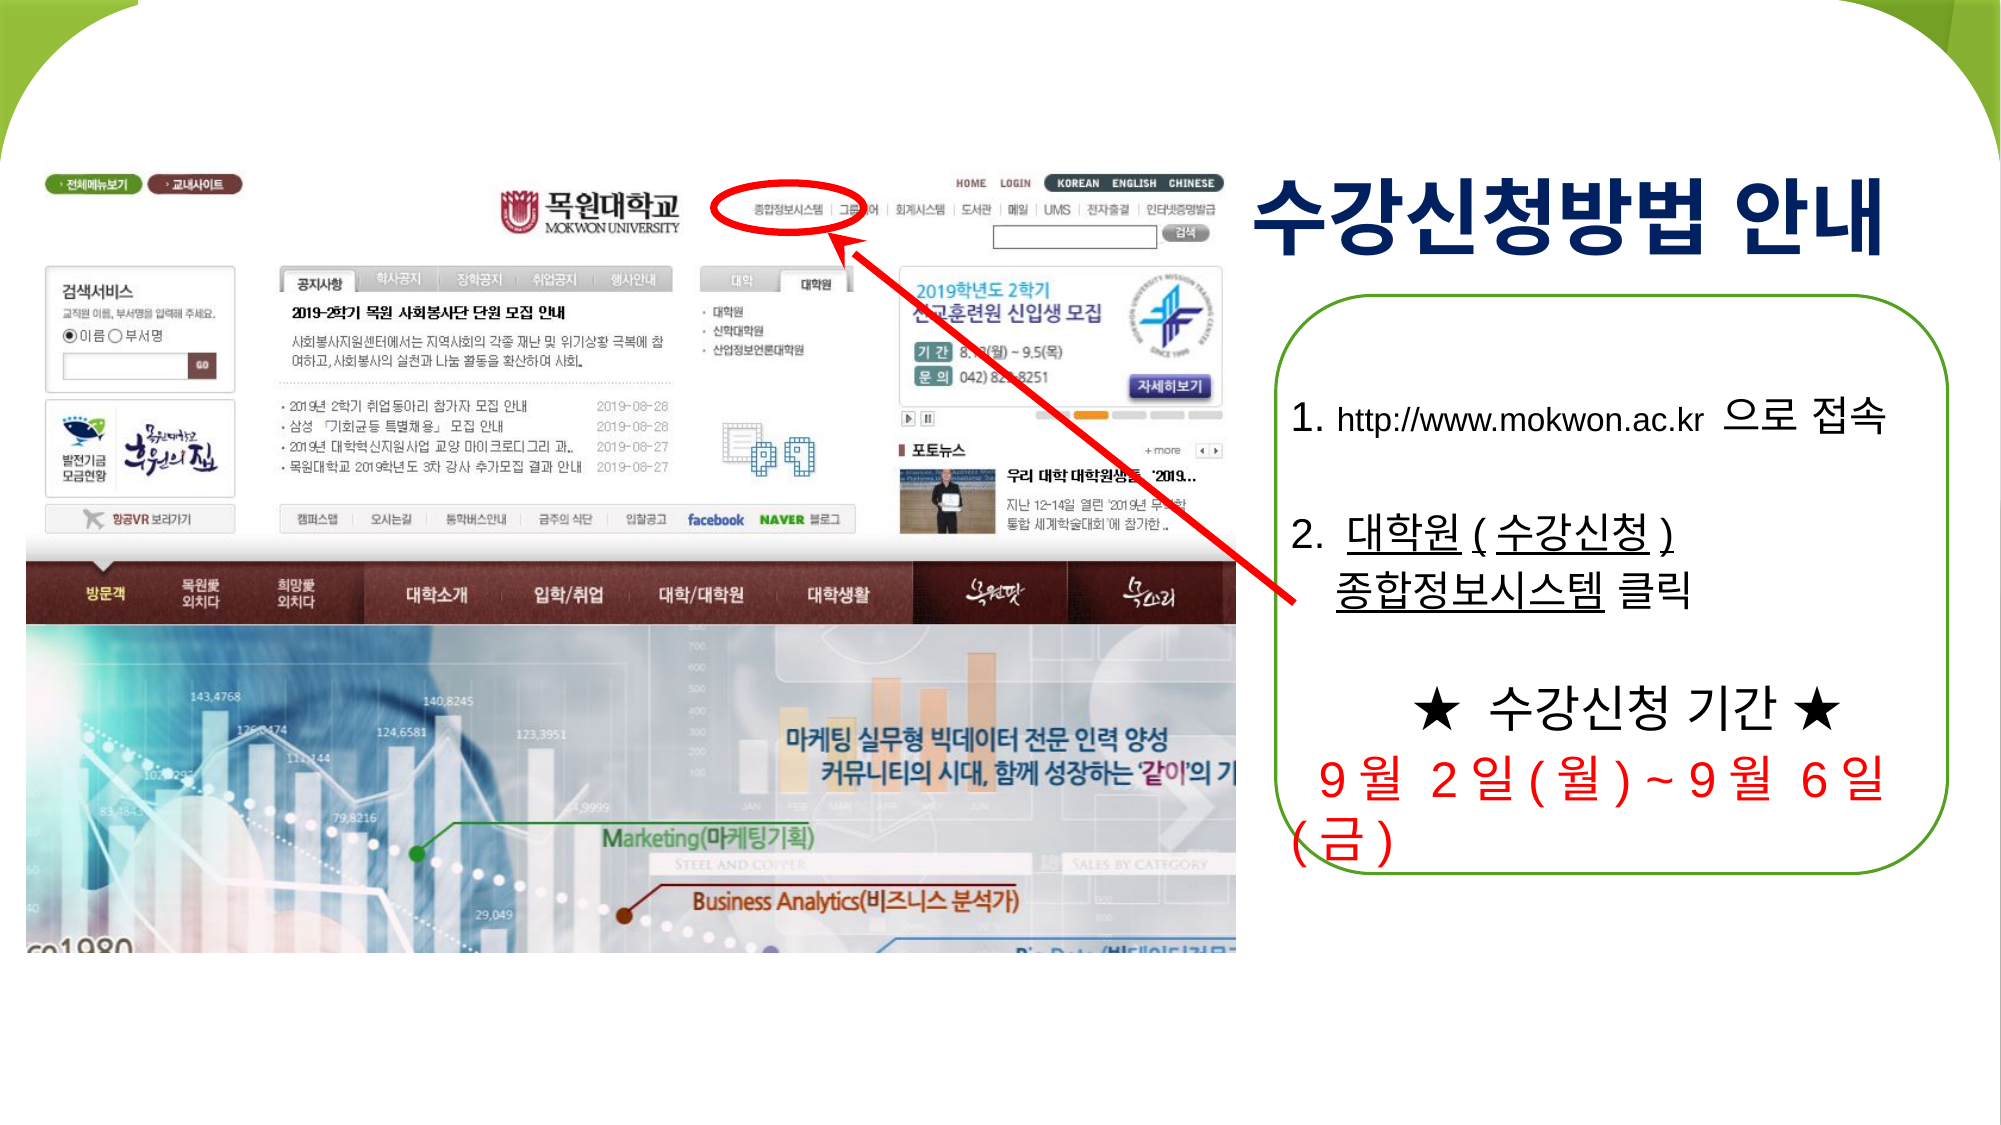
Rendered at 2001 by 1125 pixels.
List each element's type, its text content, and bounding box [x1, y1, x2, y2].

text_box 1. http://www.mokwon.ac.kr 으로 접속 2. 대학원(수강신청) 종합정보시스템 클릭 ★ 수강신청 기간 ★ 9월 2일(월) ~ 9월 6일(금) [1275, 329, 1980, 874]
picture [26, 161, 1237, 954]
text_box [0, 0, 2000, 1125]
text_box 수강신청방법 안내 [1236, 158, 2000, 273]
text_box [1297, 293, 1927, 329]
